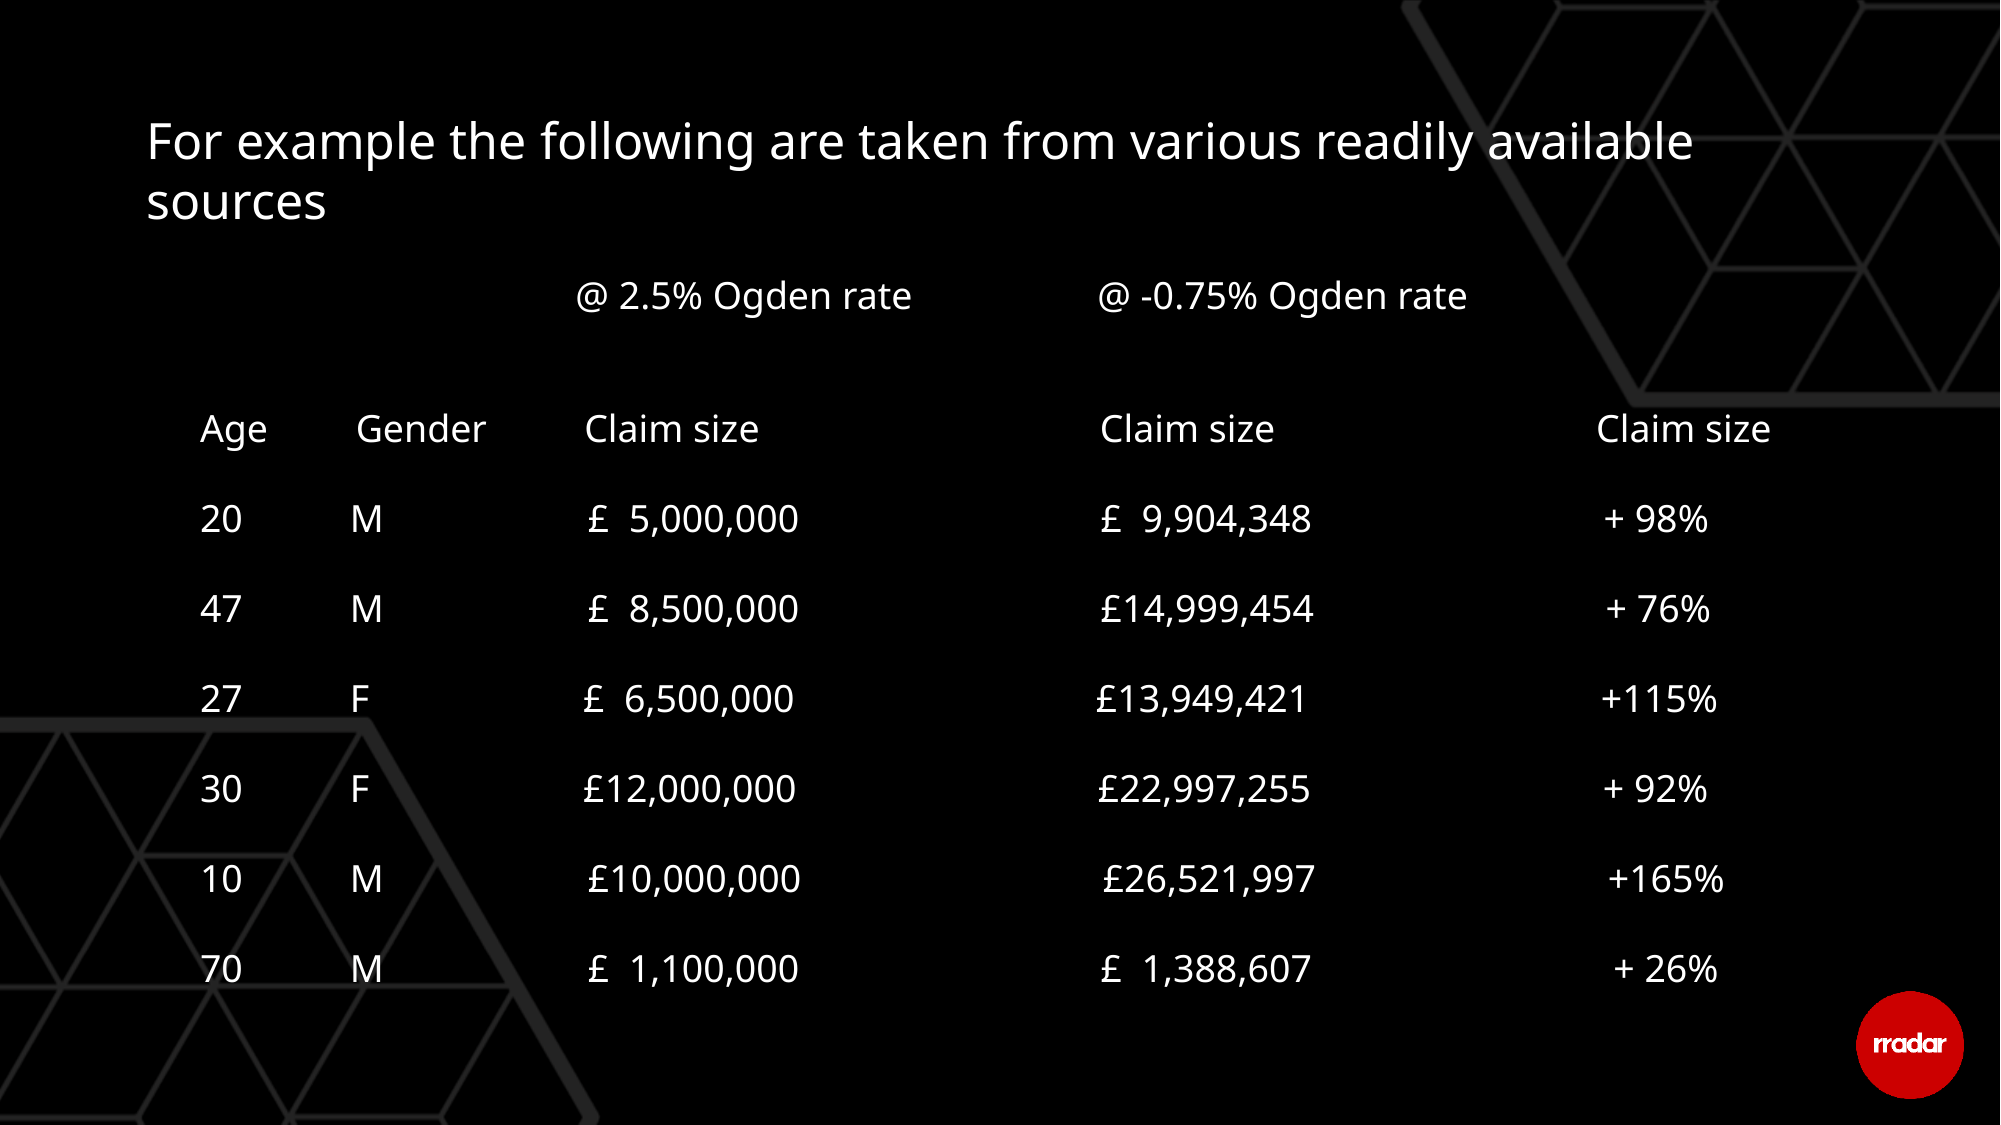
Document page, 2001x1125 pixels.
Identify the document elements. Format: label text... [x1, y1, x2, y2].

picture [0, 112, 769, 1125]
text_box For example the following are taken from various readily available sources [131, 57, 1230, 238]
text_box @ 2.5% Ogden rate @ -0.75% Ogden rate [769, 264, 1230, 325]
text_box Age Gender Claim size Claim size Claim size 20 M £ 5,000,000 £ 9,904,348 + 98% 47 M £ 8,500,000 £14,999,454 + 76% 27 F £ 6,500,000 £13,949,421 +115% 30 F £12,000,000 £22,997,255 + 92% 10 M £10,000,000 £26,521,997 +165% 70 M £ 1,100,000 £ 1,388,607 + 26% [769, 352, 1814, 1125]
picture [1230, 0, 2000, 1099]
